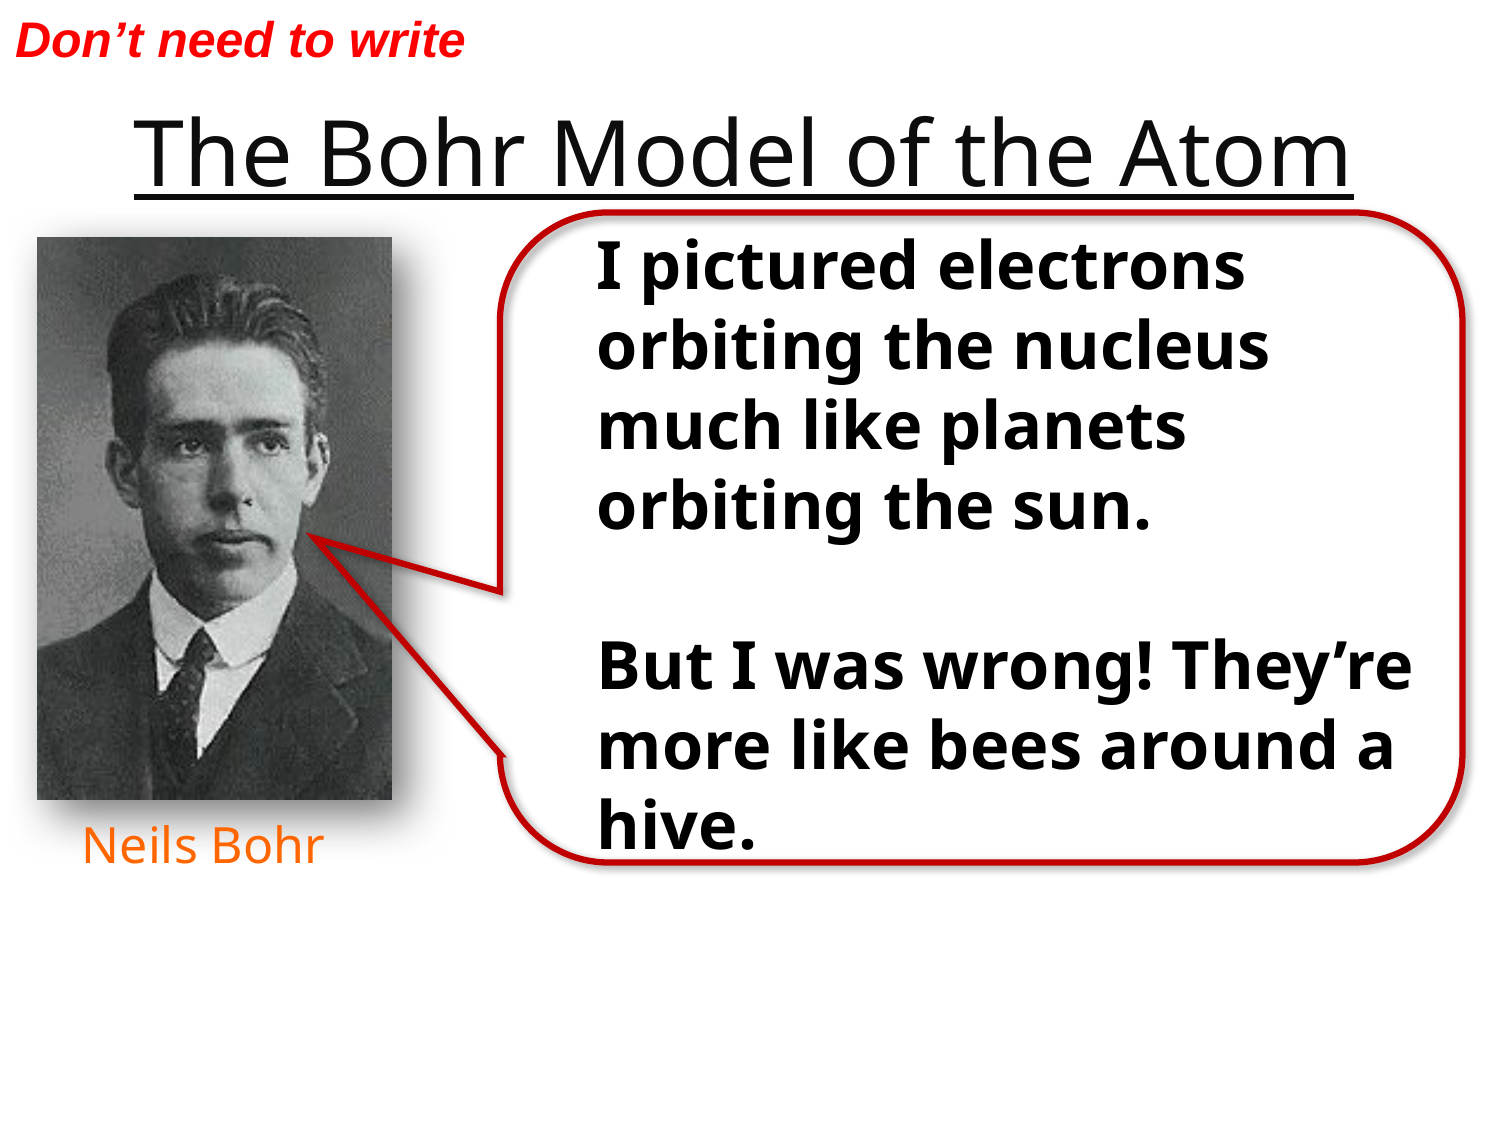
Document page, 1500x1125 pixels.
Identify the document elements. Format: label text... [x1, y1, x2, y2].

text_box Don’t need to write [0, 0, 514, 75]
text_box [397, 215, 582, 860]
text_box I pictured electrons orbiting the nucleus much like planets orbiting the sun. But I was wrong! They’re more like bees around a hive. [582, 215, 1463, 870]
title The Bohr Model of the Atom [106, 105, 1382, 194]
text_box Neils Bohr [67, 810, 341, 881]
picture [37, 237, 393, 801]
